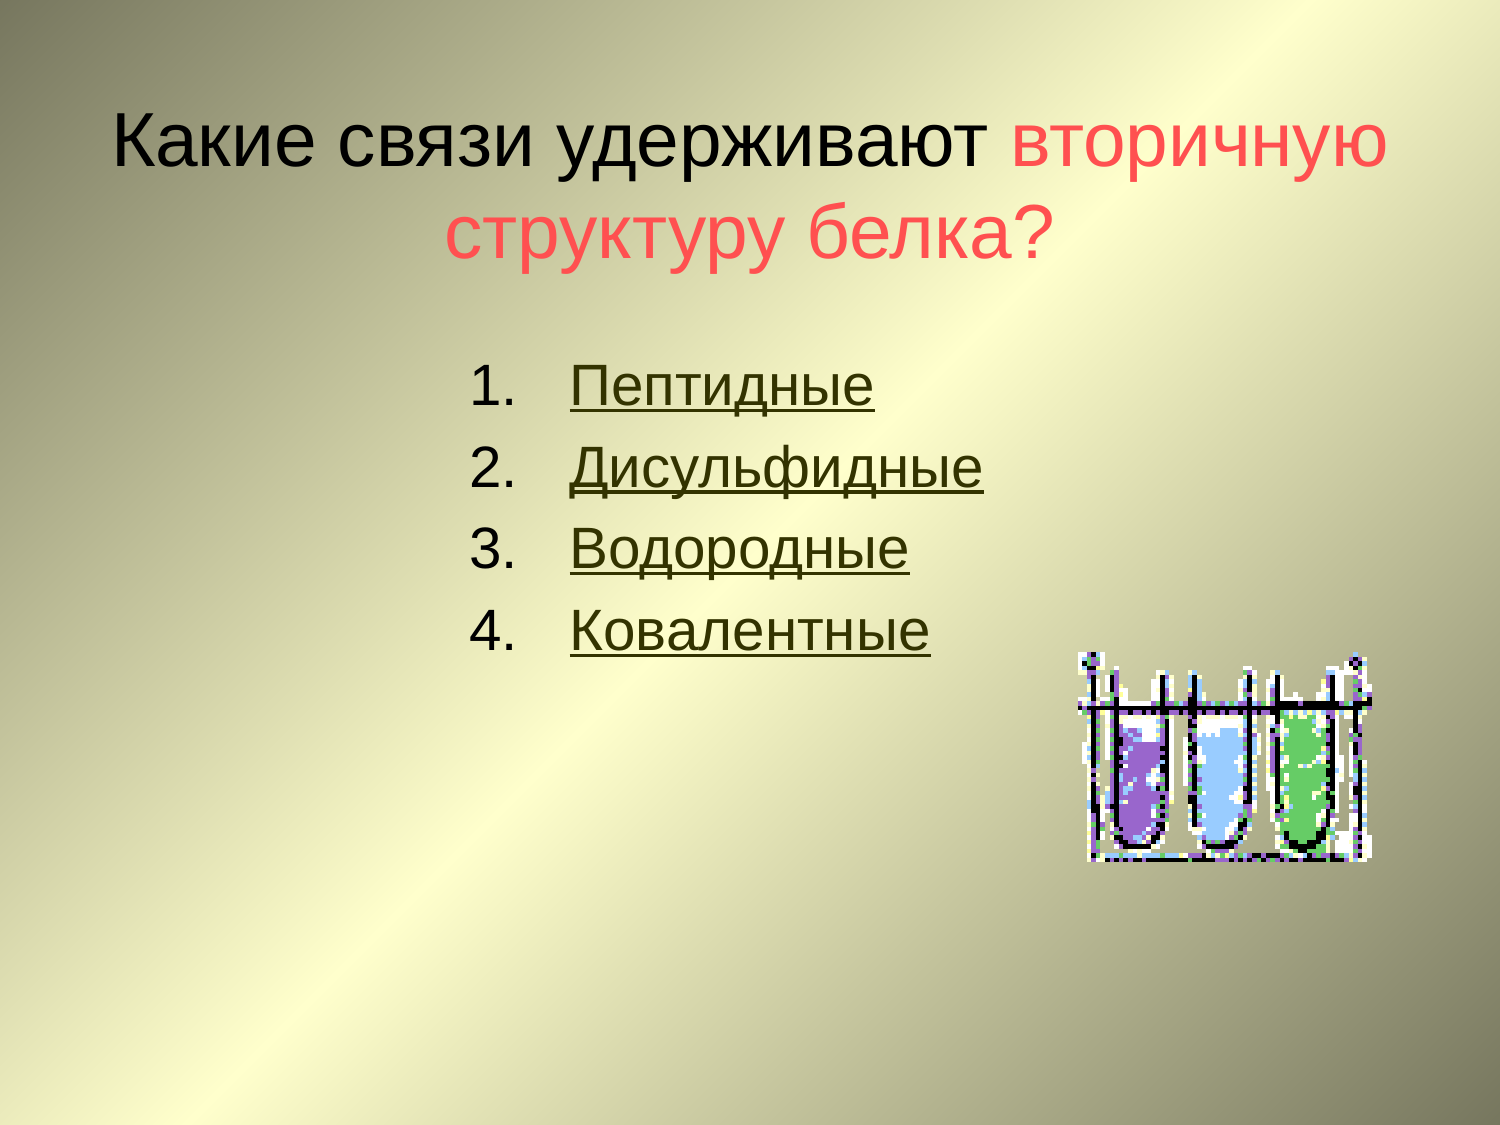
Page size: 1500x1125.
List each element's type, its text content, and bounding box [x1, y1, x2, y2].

list Пептидные Дисульфидные Водородные Ковалентные [454, 339, 1118, 1034]
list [1077, 616, 1372, 903]
title Какие связи удерживают вторичную структуру белка? [74, 81, 1426, 282]
